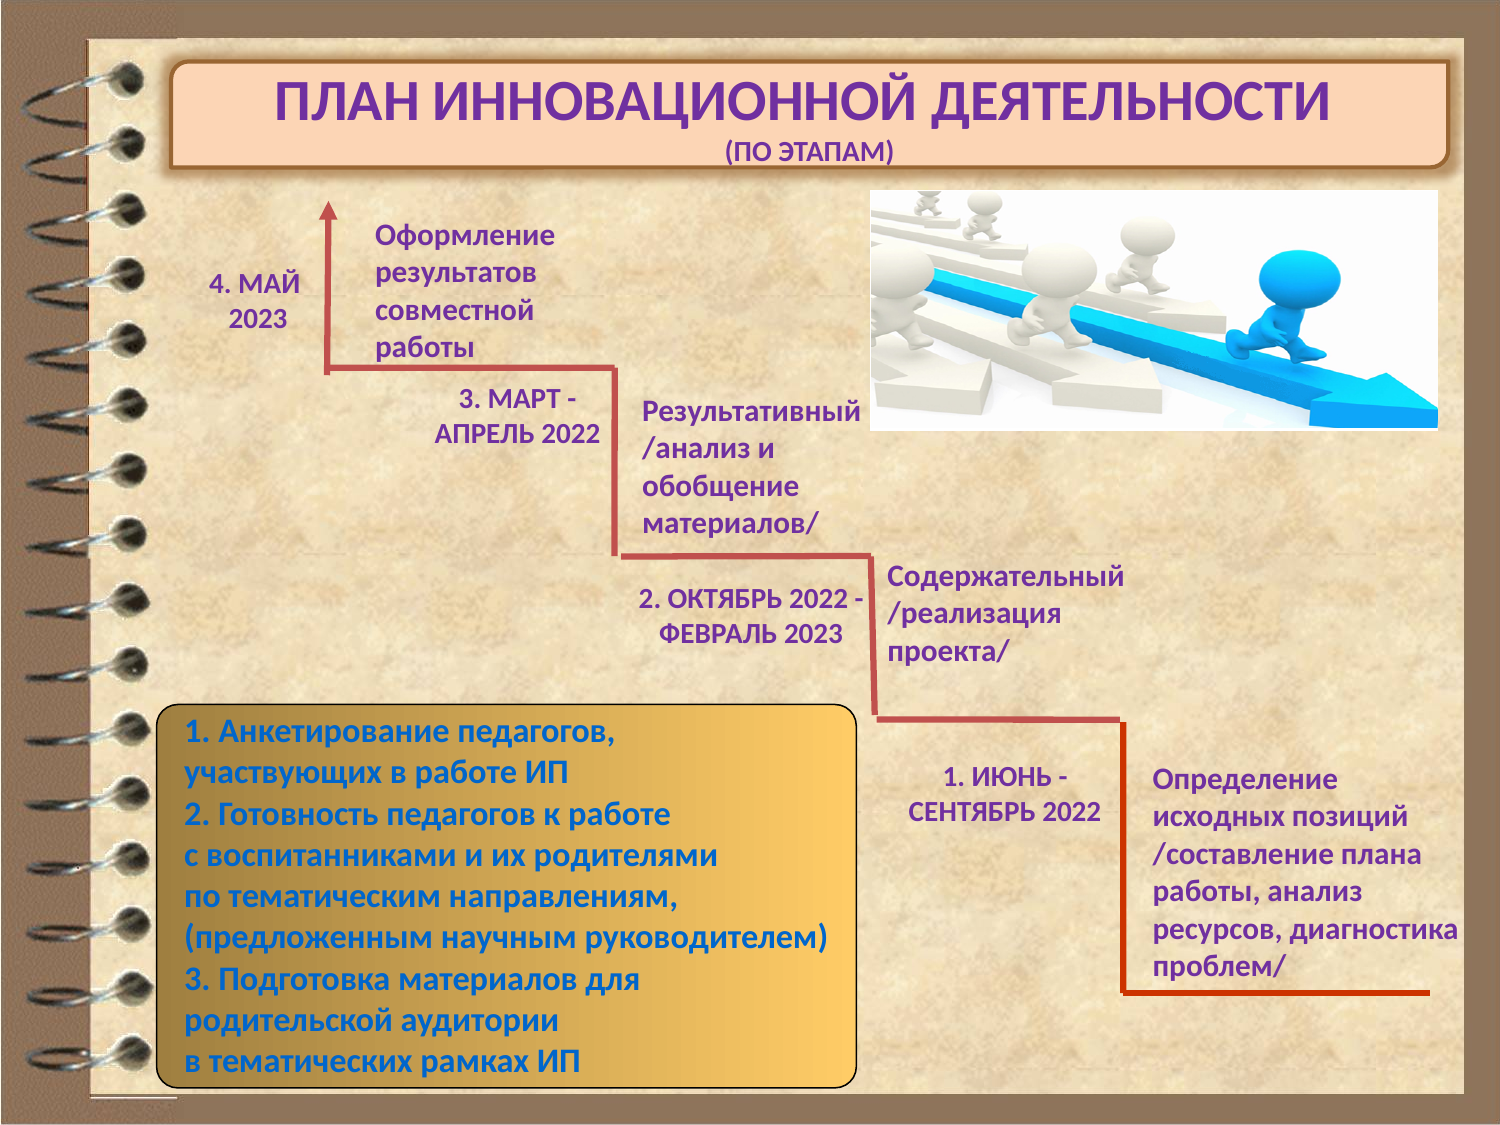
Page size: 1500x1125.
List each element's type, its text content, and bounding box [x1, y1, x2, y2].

text_box Содержательный /реализация проекта/ [872, 547, 1212, 675]
text_box 2. ОКТЯБРЬ 2022 - ФЕВРАЛЬ 2023 [621, 572, 882, 658]
text_box Результативный /анализ и обобщение материалов/ [627, 382, 920, 548]
text_box 1. Анкетирование педагогов, участвующих в работе ИП 2. Готовность педагогов к работе с воспитанниками и их родителями по тематическим направлениям, (предложенным научным руководителем) 3. Подготовка материалов для родительской аудитории в тематических рамках ИП [156, 704, 857, 1088]
text_box ПЛАН ИННОВАЦИОННОЙ ДЕЯТЕЛЬНОСТИ (ПО ЭТАПАМ) [168, 59, 1451, 170]
text_box 4. МАЙ 2023 [194, 256, 322, 342]
picture [0, 0, 1500, 1125]
text_box 1. ИЮНЬ - СЕНТЯБРЬ 2022 [890, 749, 1120, 835]
text_box [322, 200, 335, 376]
text_box Определение исходных позиций /составление плана работы, анализ ресурсов, диагностика проблем/ [1137, 750, 1479, 991]
text_box Оформление результатов совместной работы [360, 206, 644, 372]
text_box 3. МАРТ - АПРЕЛЬ 2022 [417, 371, 618, 457]
